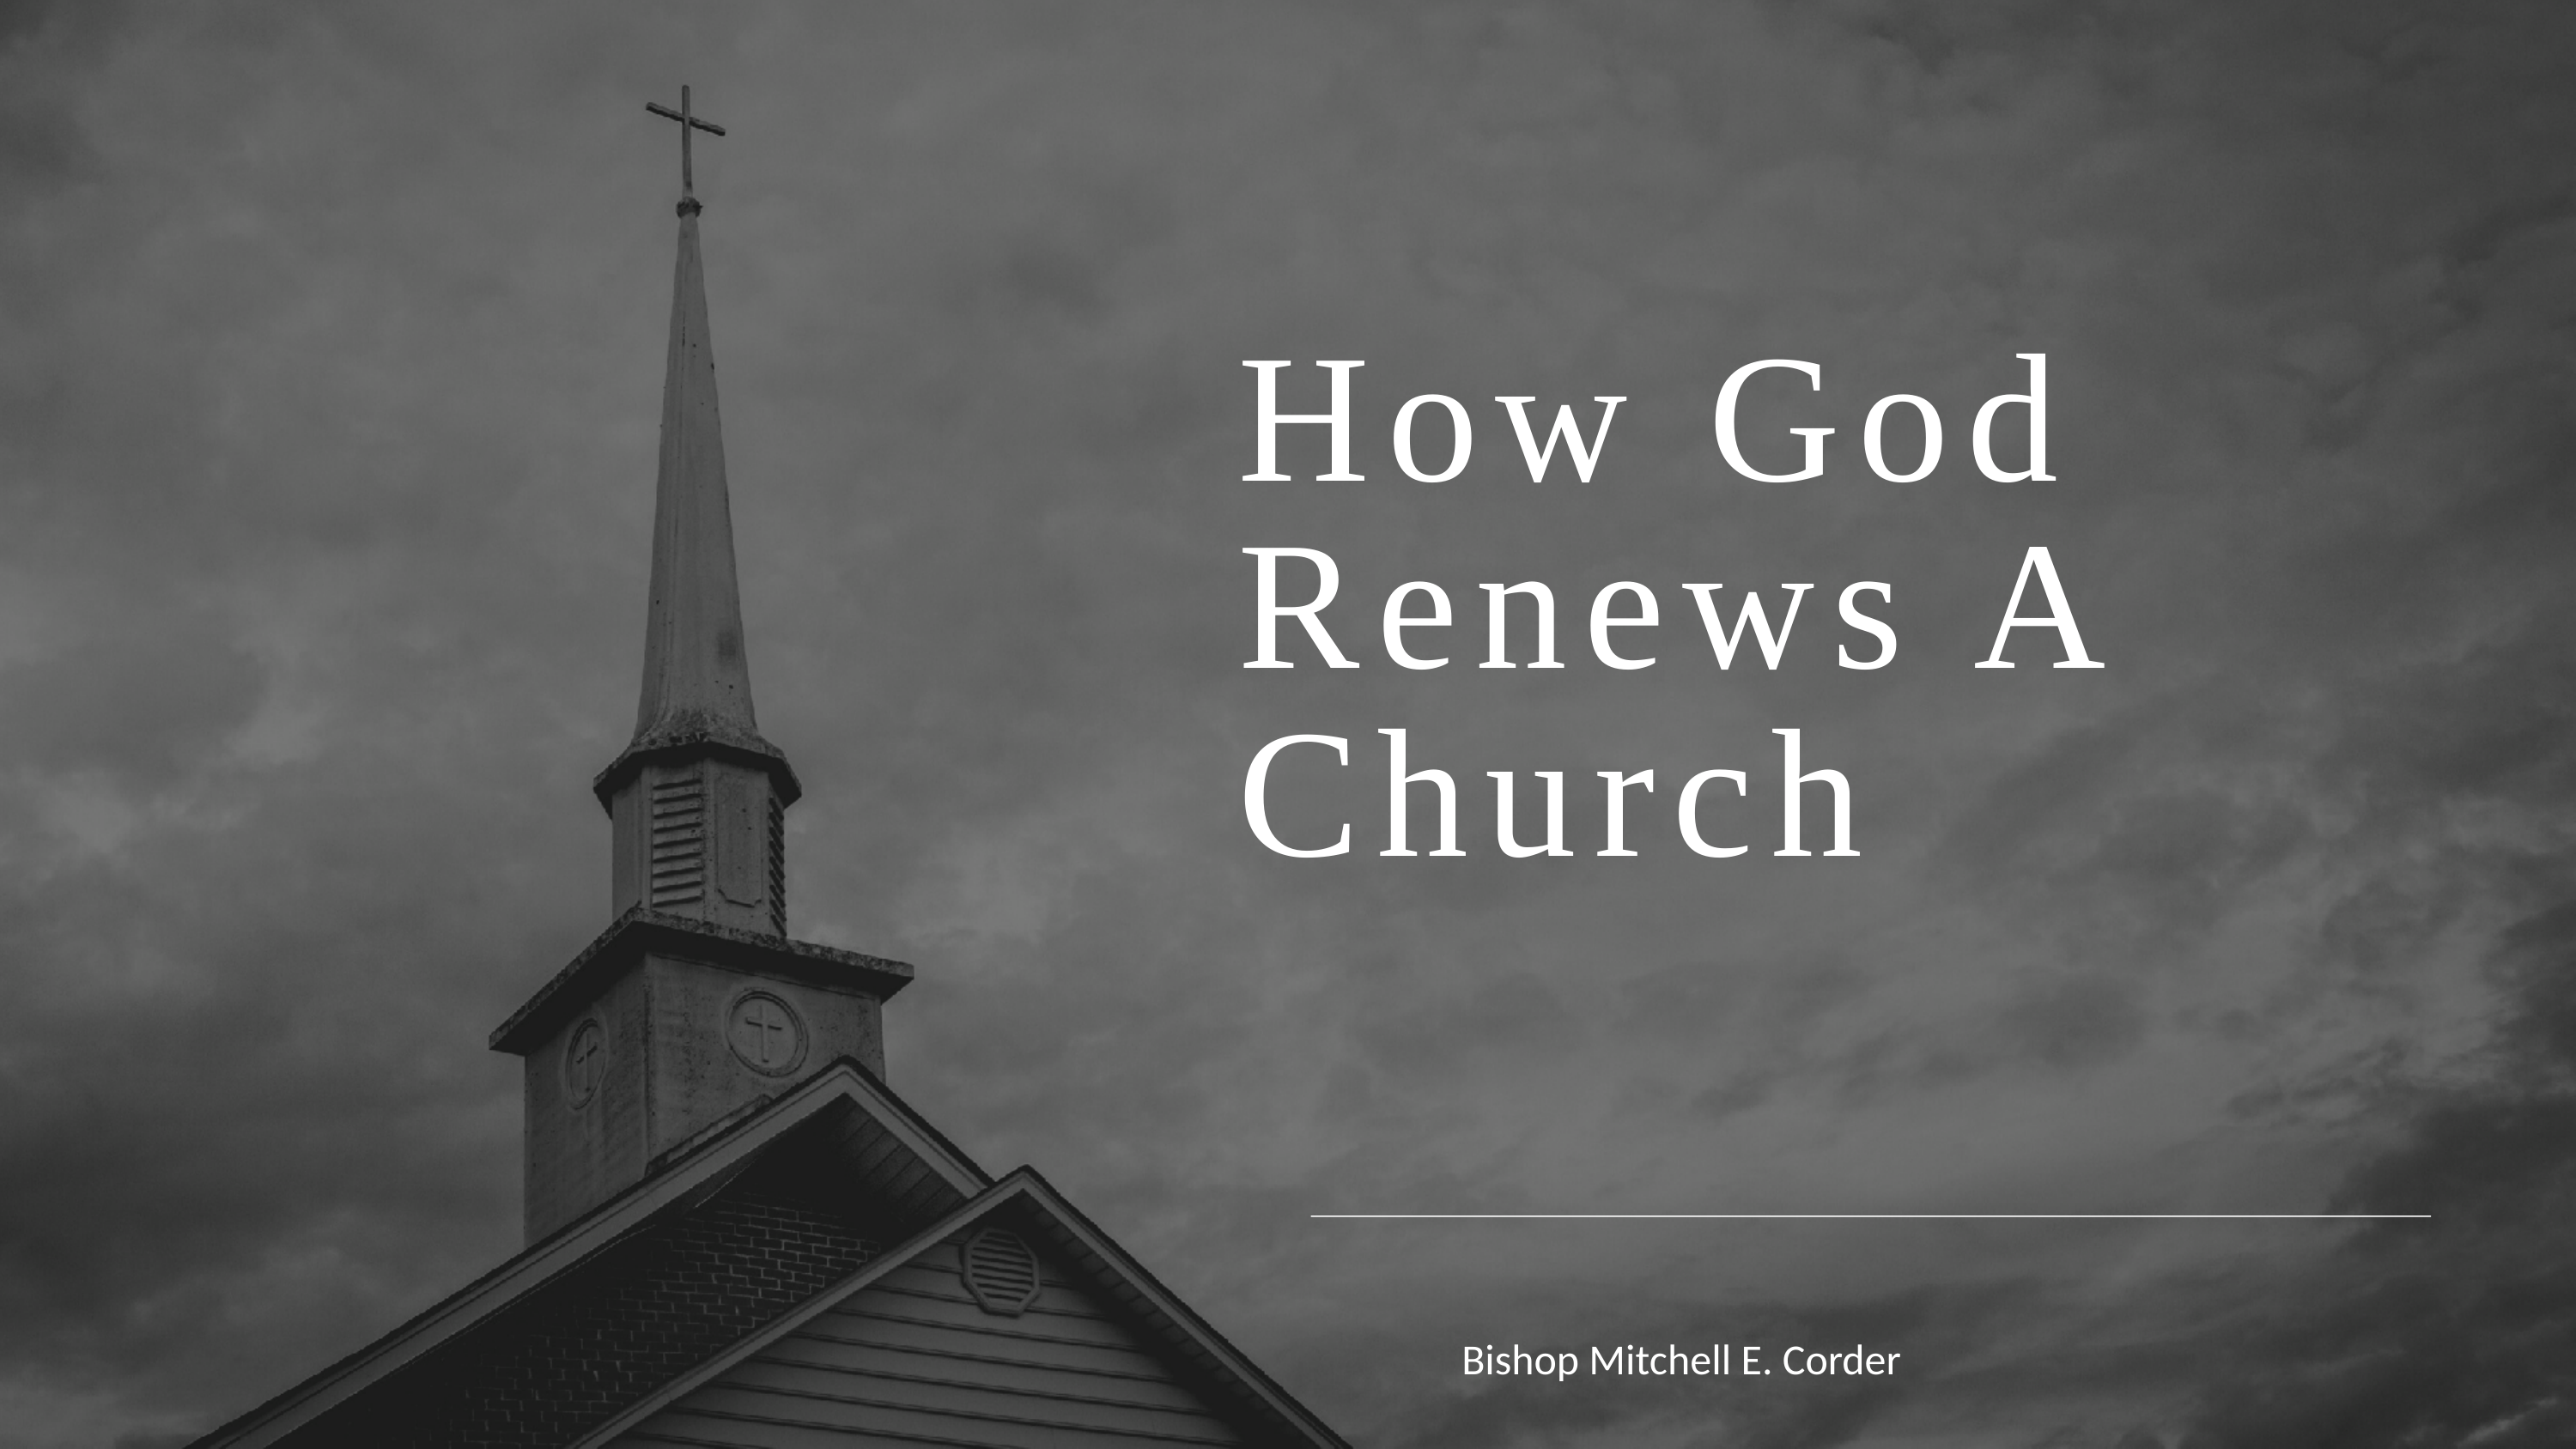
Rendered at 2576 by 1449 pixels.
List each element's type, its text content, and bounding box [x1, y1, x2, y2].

picture [0, 0, 2576, 1449]
text_box How God Renews A Church [1235, 294, 2533, 893]
text_box Bishop Mitchell E. Corder [1449, 1325, 1986, 1390]
